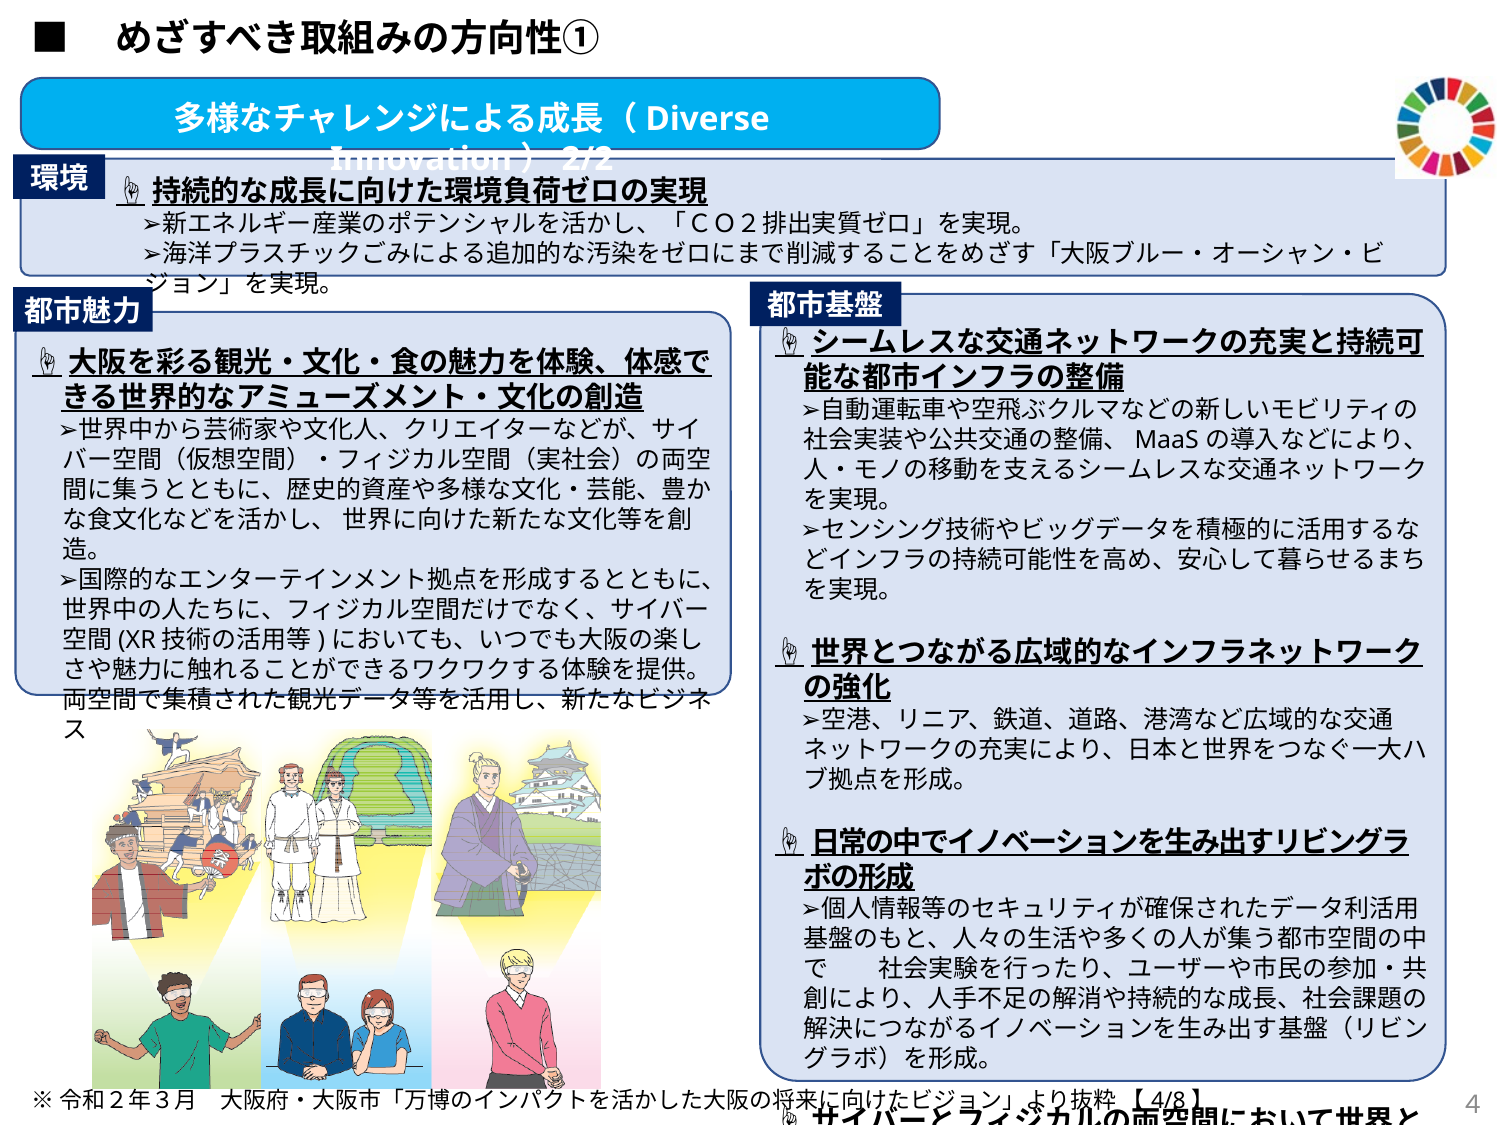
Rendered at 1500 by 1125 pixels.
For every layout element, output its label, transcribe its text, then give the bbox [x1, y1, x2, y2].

text_box 多様なチャレンジによる成長（Diverse Innovation）2/2 [20, 89, 923, 185]
text_box ※令和２年３月 大阪府・大阪市「万博のインパクトを活かした大阪の将来に向けたビジョン」より抜粋 【4/8】 [16, 1078, 1305, 1121]
text_box [923, 157, 1394, 165]
text_box ☝持続的な成長に向けた環境負荷ゼロの実現 ➢新エネルギー産業のポテンシャルを活かし、「ＣＯ２排出実質ゼロ」を実現。 ➢海洋プラスチックごみによる追加的な汚染をゼロにまで削減することをめざす「大阪ブルー・オーシャン・ビジョン」を実現。 [101, 165, 1403, 305]
text_box [902, 292, 1444, 316]
picture [89, 715, 603, 1094]
text_box [14, 310, 732, 684]
text_box ☝シームレスな交通ネットワークの充実と持続可能な都市インフラの整備 ➢自動運転車や空飛ぶクルマなどの新しいモビリティの社会実装や公共交通の整備、MaaSの導入などにより、人・モノの移動を支えるシームレスな交通ネットワークを実現。 ➢センシング技術やビッグデータを積極的に活用するなどインフラの持続可能性を高め、安心して暮らせるまちを実現。 ☝世界とつながる広域的なインフラネットワークの強化 ➢空港、リニア、鉄道、道路、港湾など広域的な交通ネットワークの充実により、日本と世界をつなぐ一大ハブ拠点を形成。 ☝日常の中でイノベーションを生み出すリビングラボの形成 ➢個人情報等のセキュリティが確保されたデータ利活用基盤のもと、人々の生活や多くの人が集う都市空間の中で 社会実験を行ったり、ユーザーや市民の参加・共創により、人手不足の解消や持続的な成長、社会課題の解決につながるイノベーションを生み出す基盤（リビングラボ）を形成。 ☝サイバーとフィジカルの両空間において世界とつながるハブ機能の形成 ➢実社会だけでなく、サイバー空間で世界とつながり、世界中の多くの人材が日々大阪を行き来するハブ機能を形成し、新たな世界的ビジネスを創出。 [760, 316, 1446, 1125]
text_box 都市基盤 [749, 281, 902, 327]
text_box [22, 76, 941, 150]
text_box ■ めざすべき取組みの方向性① [16, 6, 1452, 67]
text_box [19, 199, 101, 277]
picture [1394, 76, 1497, 179]
text_box 都市魅力 [13, 287, 153, 332]
text_box ☝大阪を彩る観光・文化・食の魅力を体験、体感できる世界的なアミューズメント・文化の創造 ➢世界中から芸術家や文化人、クリエイターなどが、サイバー空間（仮想空間）・フィジカル空間（実社会）の両空間に集うとともに、歴史的資産や多様な文化・芸能、豊かな食文化などを活かし、 世界に向けた新たな文化等を創造。 ➢国際的なエンターテインメント拠点を形成するとともに、世界中の人たちに、フィジカル空間だけでなく、サイバー空間(XR技術の活用等)においても、いつでも大阪の楽しさや魅力に触れることができるワクワクする体験を提供。両空間で集積された観光データ等を活用し、新たなビジネスを創造。 [17, 336, 731, 751]
text_box [1403, 179, 1447, 277]
text_box 環境 [13, 154, 101, 199]
text_box ４ [1328, 1084, 1500, 1122]
